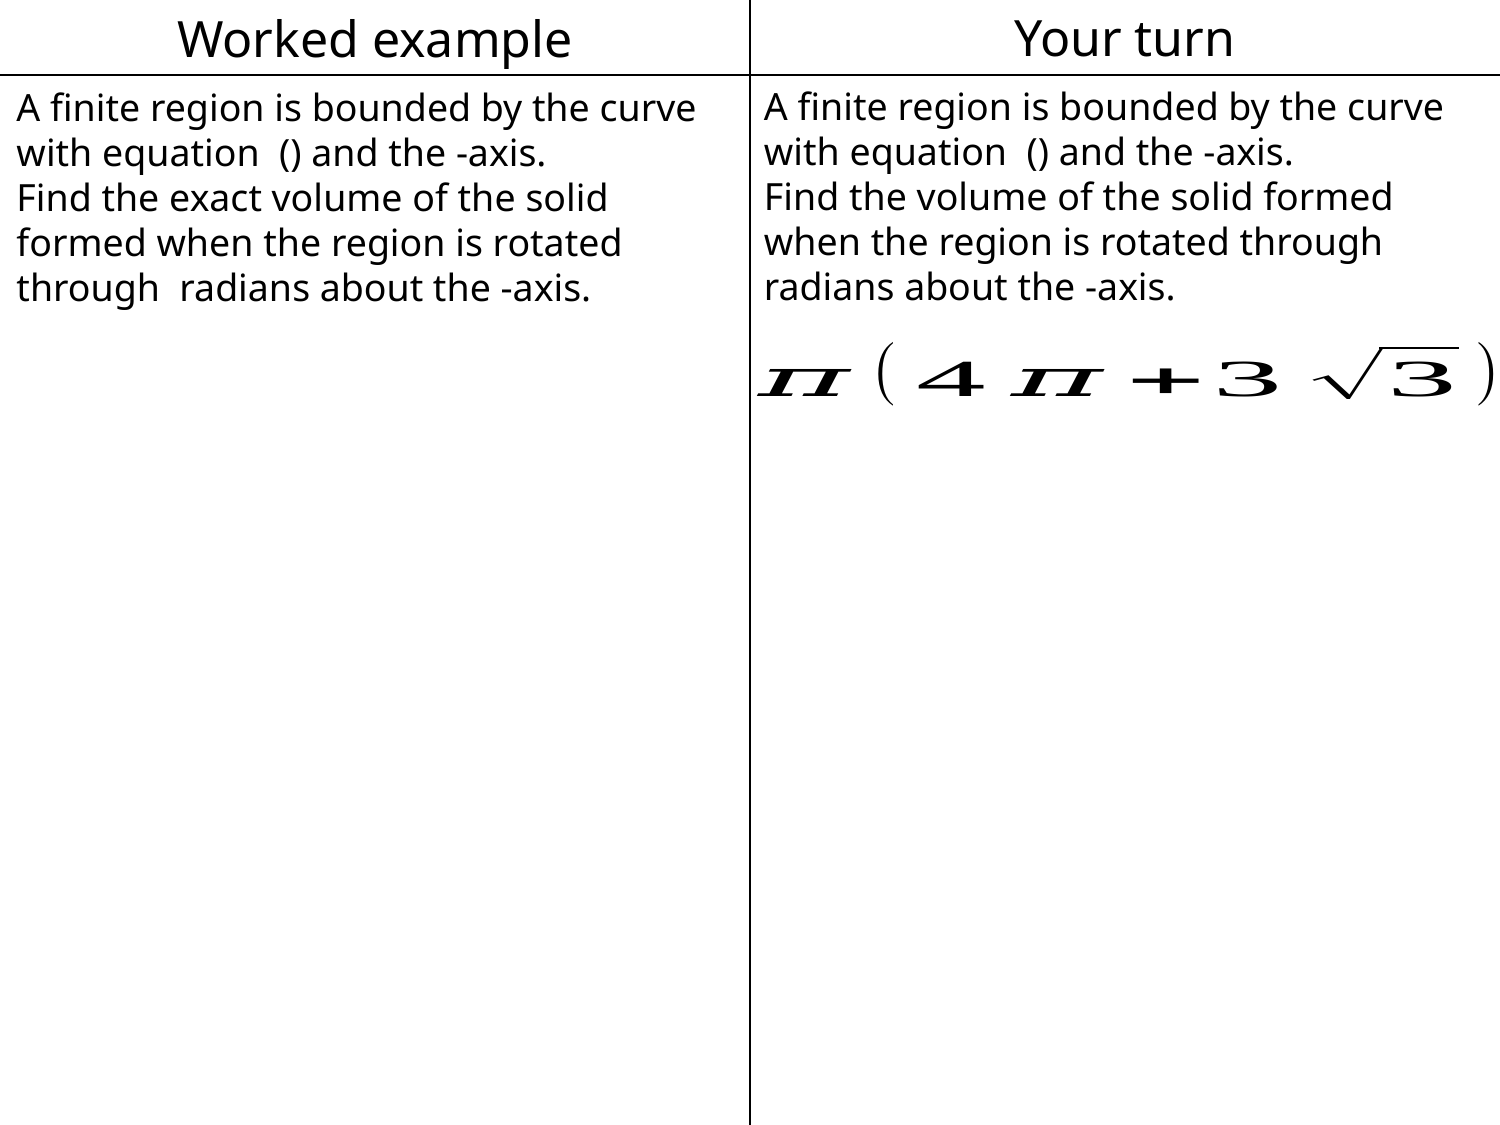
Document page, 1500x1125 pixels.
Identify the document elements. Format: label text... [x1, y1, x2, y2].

text_box Worked example [0, 0, 749, 74]
text_box Your turn [751, 0, 1500, 74]
